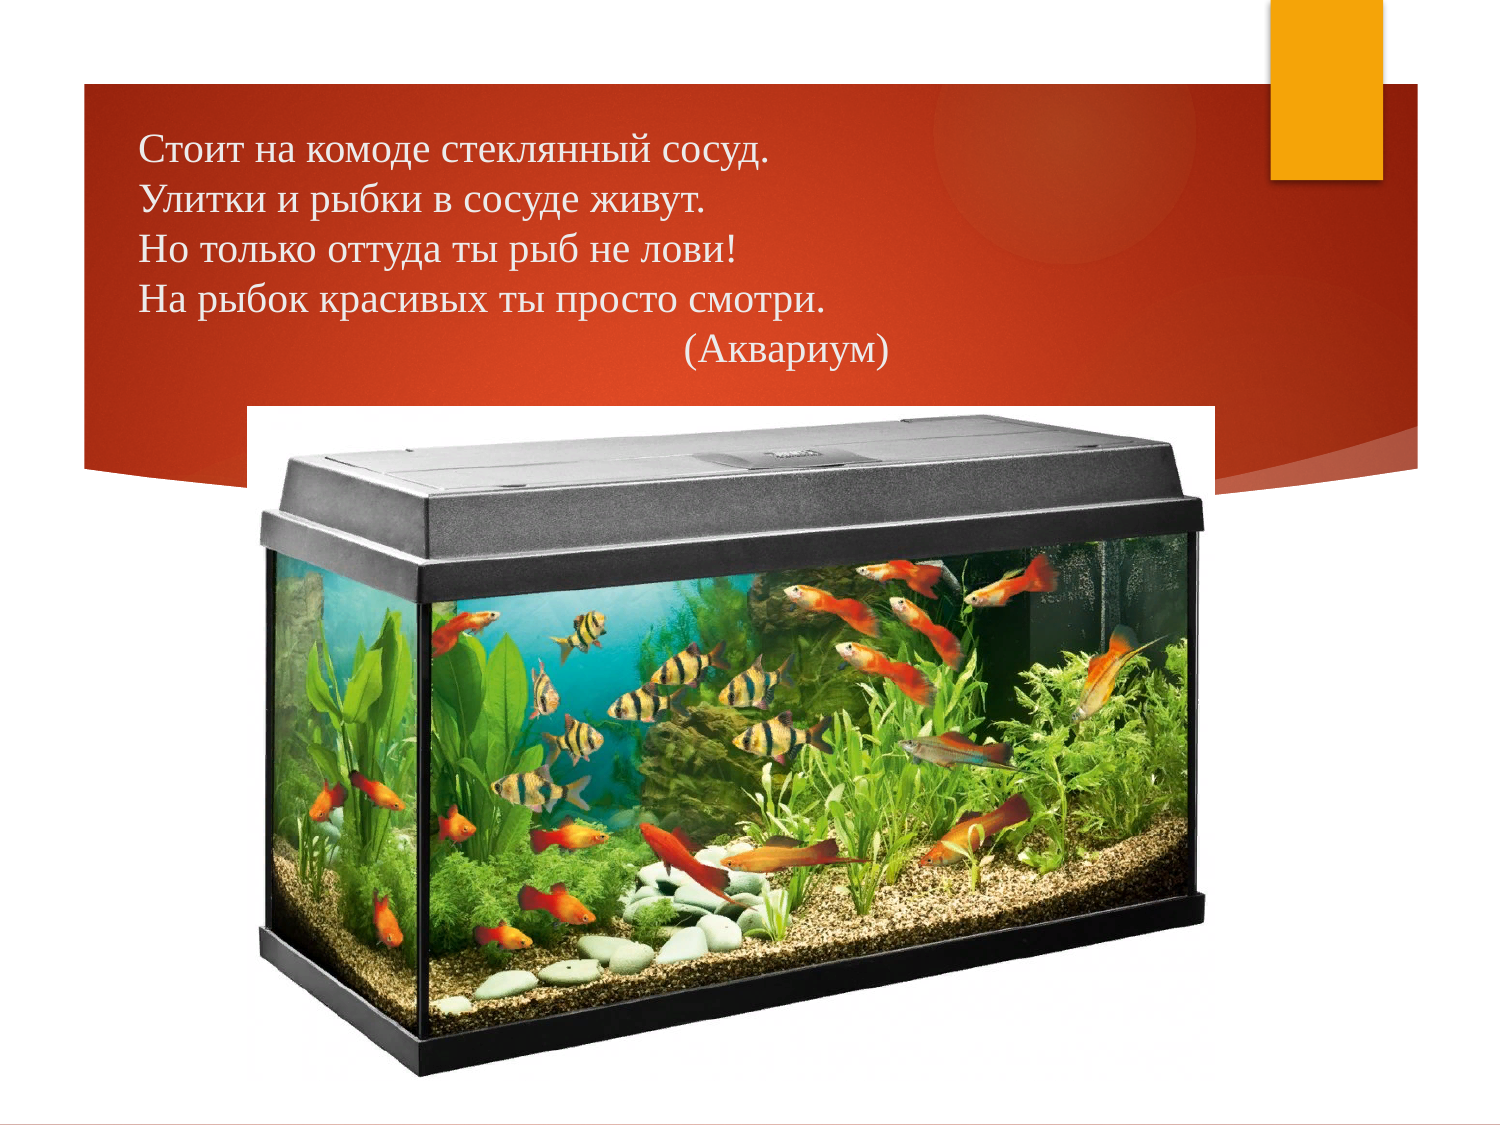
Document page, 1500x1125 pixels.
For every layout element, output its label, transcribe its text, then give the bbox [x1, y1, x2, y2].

title Стоит на комоде стеклянный сосуд. Улитки и рыбки в сосуде живут. Но только оттуда ты рыб не лови! На рыбок красивых ты просто смотри. (Аквариум) [123, 135, 1177, 407]
picture [247, 406, 1215, 1081]
